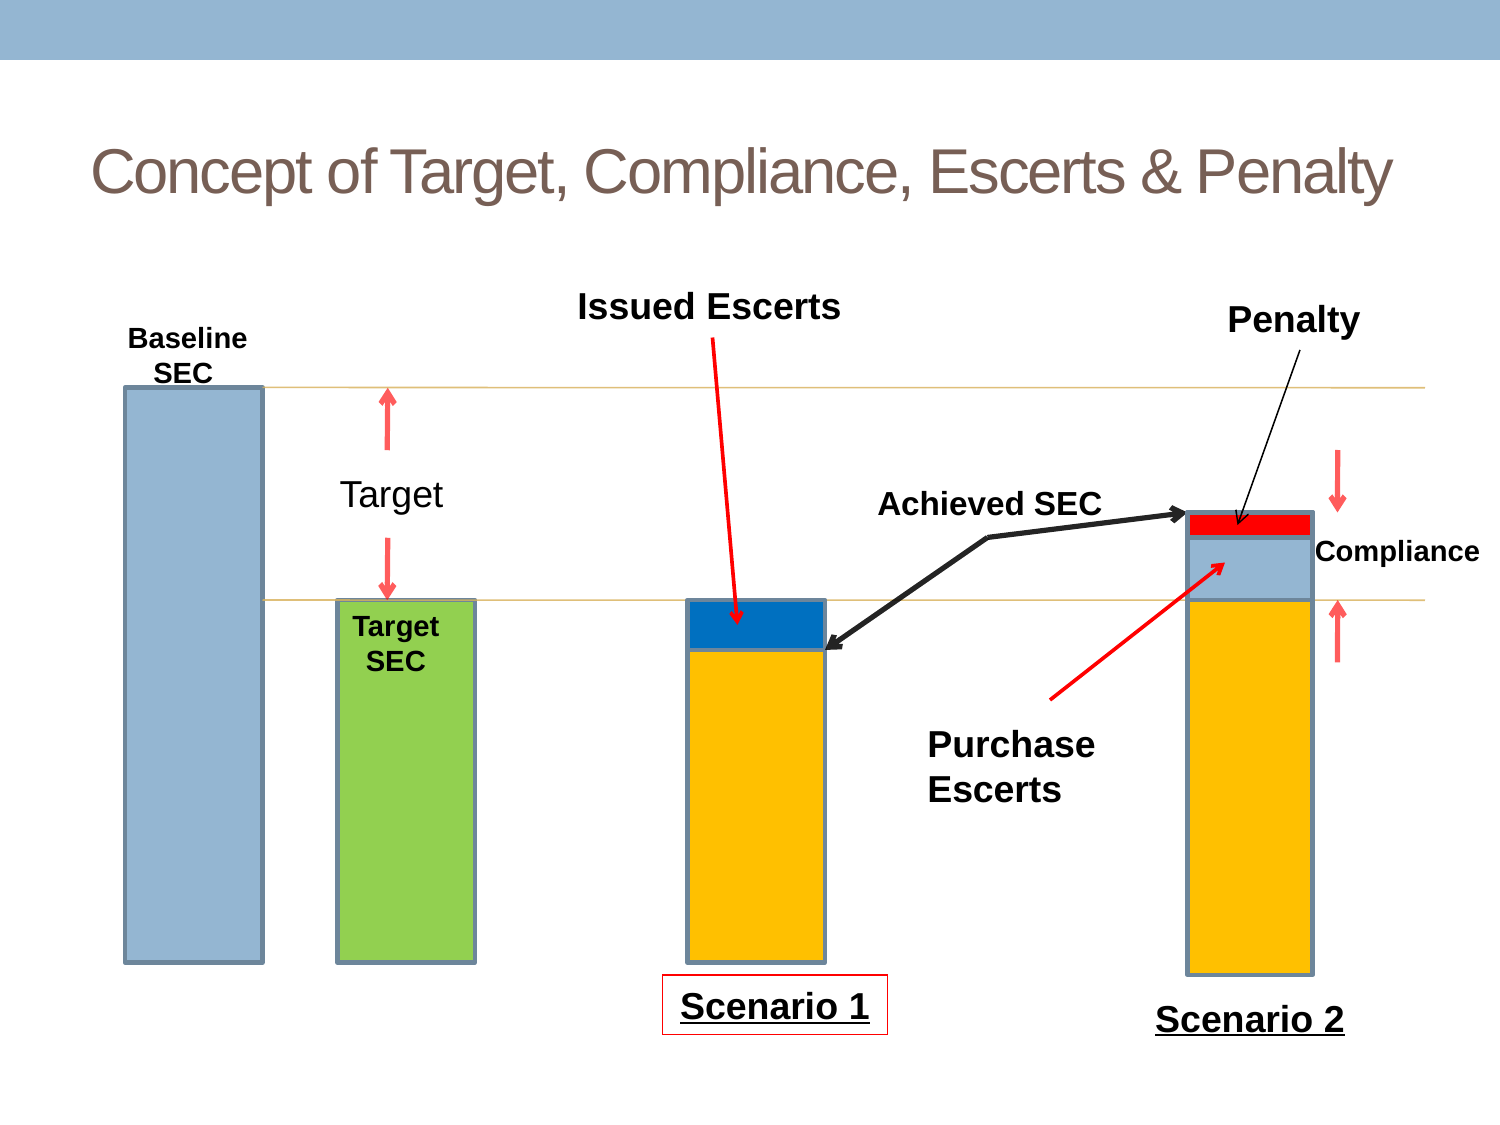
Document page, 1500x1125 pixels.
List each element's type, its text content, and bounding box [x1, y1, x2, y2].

text_box Baseline SEC [87, 312, 288, 398]
text_box Achieved SEC [862, 474, 1125, 530]
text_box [824, 537, 988, 651]
text_box Purchase Escerts [912, 712, 1113, 818]
text_box [685, 652, 827, 965]
text_box Target SEC [300, 609, 500, 685]
text_box Issued Escerts [562, 274, 875, 335]
text_box [1185, 609, 1315, 977]
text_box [1181, 405, 1357, 469]
text_box [335, 685, 477, 965]
text_box [1185, 540, 1315, 596]
text_box [685, 609, 821, 652]
text_box [123, 398, 265, 965]
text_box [580, 468, 869, 494]
text_box Target [324, 462, 475, 523]
text_box Scenario 2 [1137, 987, 1363, 1048]
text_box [987, 512, 1188, 538]
text_box [1192, 510, 1315, 540]
text_box Scenario 1 [662, 974, 888, 1035]
text_box Penalty [1212, 287, 1388, 348]
title Concept of Target, Compliance, Escerts & Penalty [75, 87, 1425, 250]
text_box Compliance [1299, 524, 1500, 575]
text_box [1049, 562, 1226, 701]
